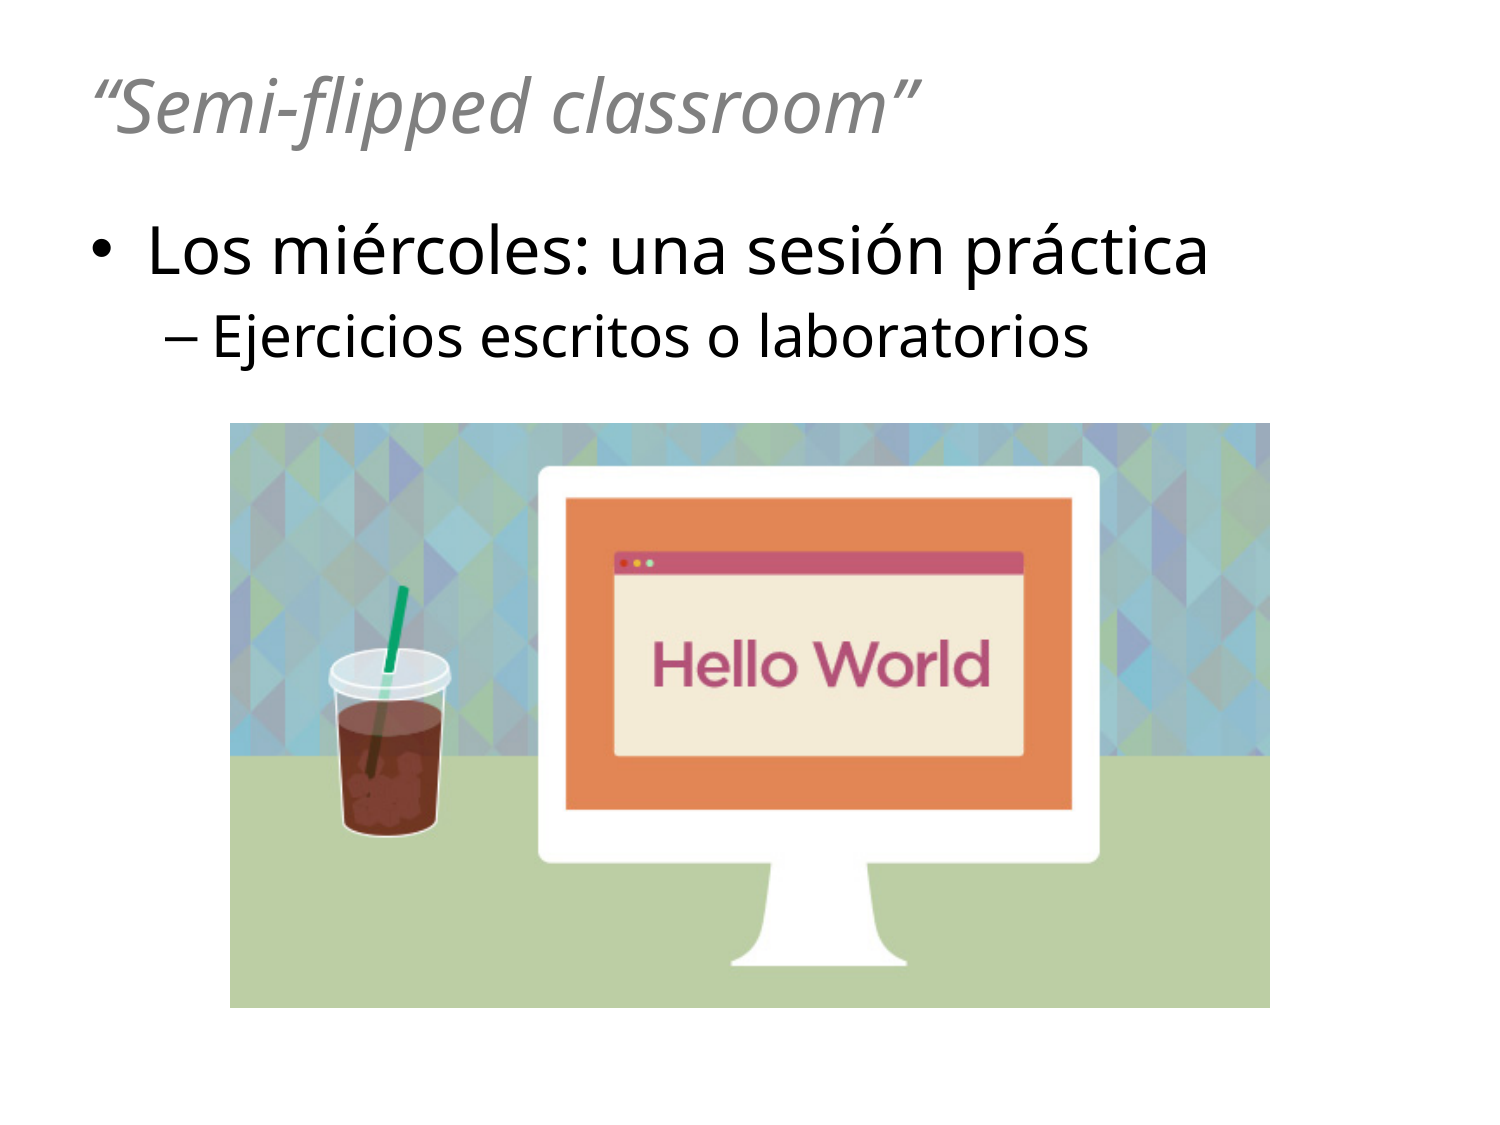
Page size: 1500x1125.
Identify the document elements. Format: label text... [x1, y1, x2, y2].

list Los miércoles: una sesión práctica Ejercicios escritos o laboratorios [75, 200, 1425, 1005]
title “Semi-flipped classroom” [75, 45, 1425, 163]
picture [229, 423, 1271, 1008]
